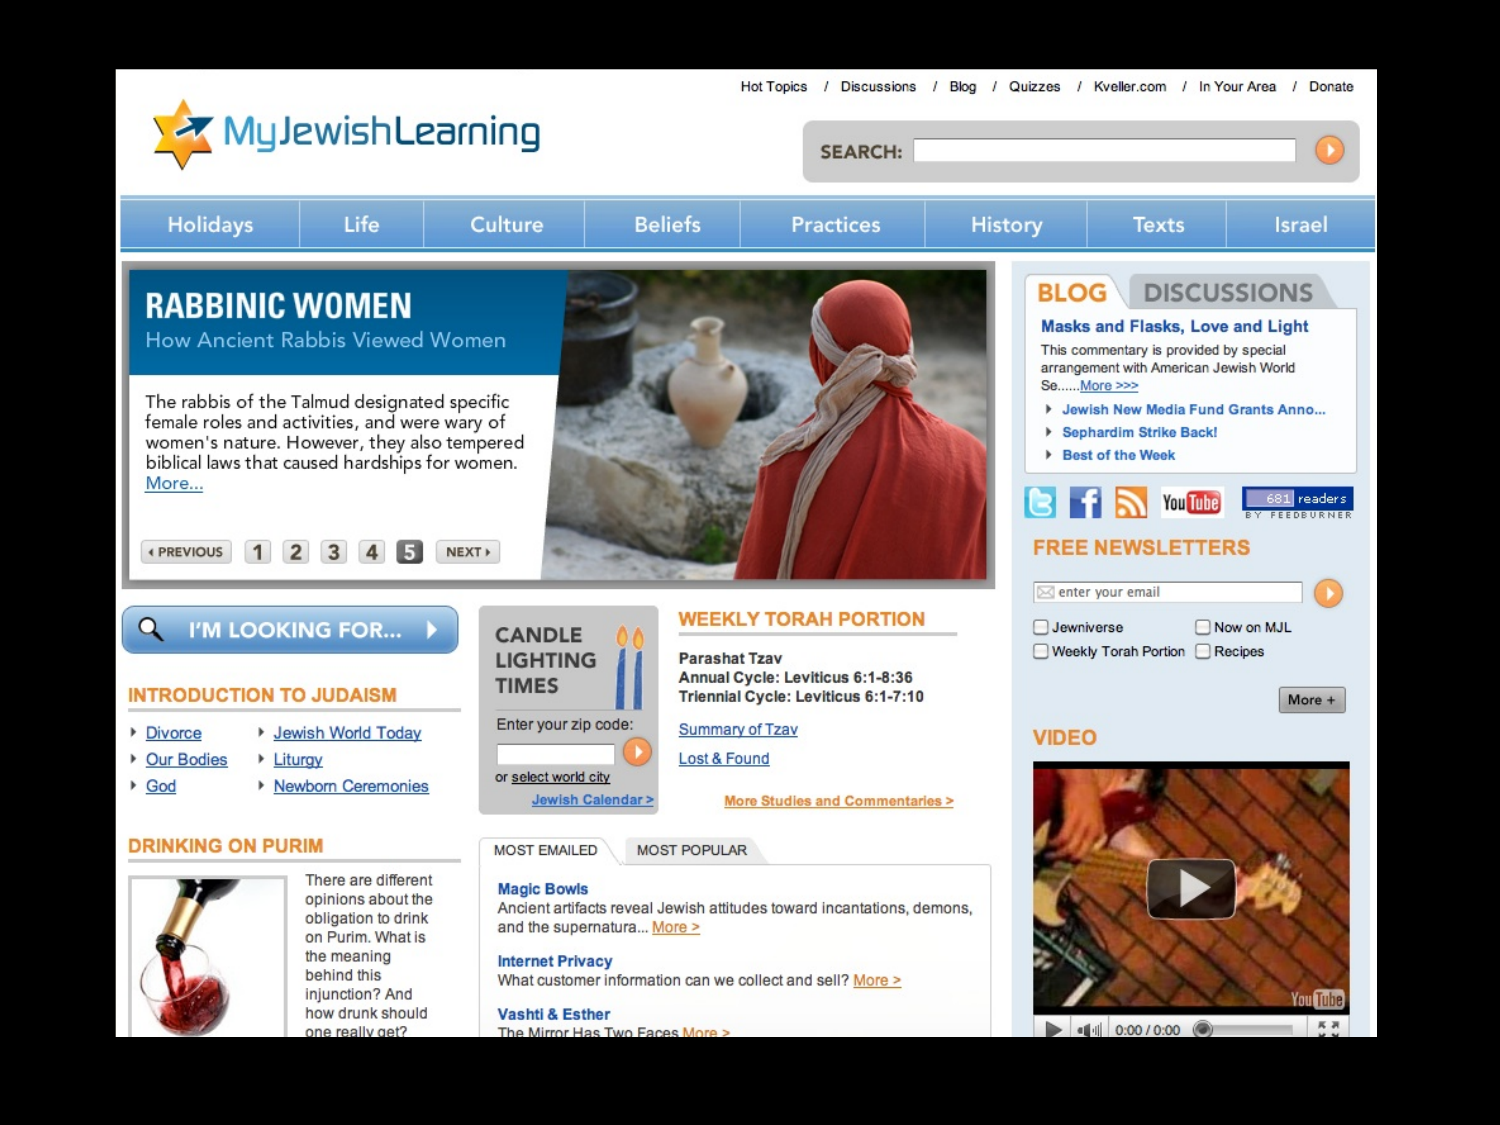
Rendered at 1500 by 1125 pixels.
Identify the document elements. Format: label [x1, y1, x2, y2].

picture [115, 69, 1377, 1037]
